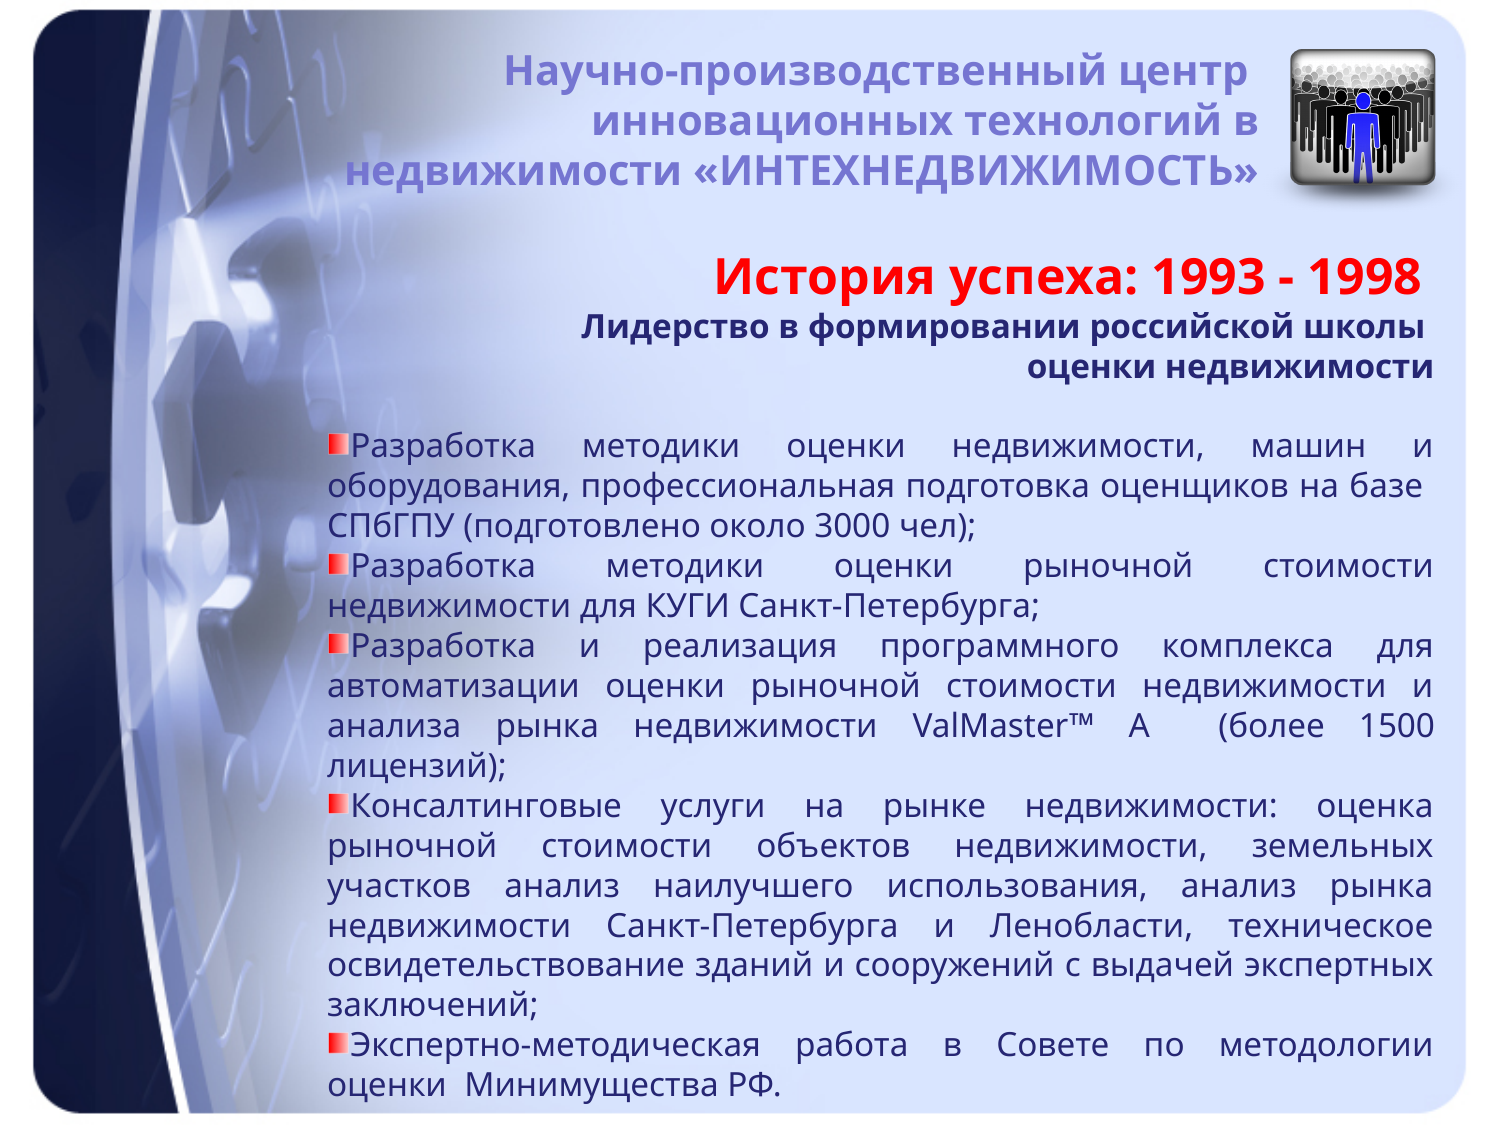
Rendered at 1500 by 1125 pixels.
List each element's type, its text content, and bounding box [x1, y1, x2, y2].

text_box История успеха: 1993 - 1998 Лидерство в формировании российской школы оценки недвижимости Разработка методики оценки недвижимости, машин и оборудования, профессиональная подготовка оценщиков на базе СПбГПУ (подготовлено около 3000 чел); Разработка методики оценки рыночной стоимости недвижимости для КУГИ Санкт-Петербурга; Разработка и реализация программного комплекса для автоматизации оценки рыночной стоимости недвижимости и анализа рынка недвижимости ValMaster™ A (более 1500 лицензий); Консалтинговые услуги на рынке недвижимости: оценка рыночной стоимости объектов недвижимости, земельных участков анализ наилучшего использования, анализ рынка недвижимости Санкт-Петербурга и Ленобласти, техническое освидетельствование зданий и сооружений с выдачей экспертных заключений; Экспертно-методическая работа в Совете по методологии оценки Минимущества РФ. [312, 237, 1450, 1025]
title Научно-производственный центр инновационных технологий в недвижимости «ИНТЕХНЕДВИЖИМОСТЬ» [287, 24, 1276, 213]
picture [0, 0, 1500, 1125]
